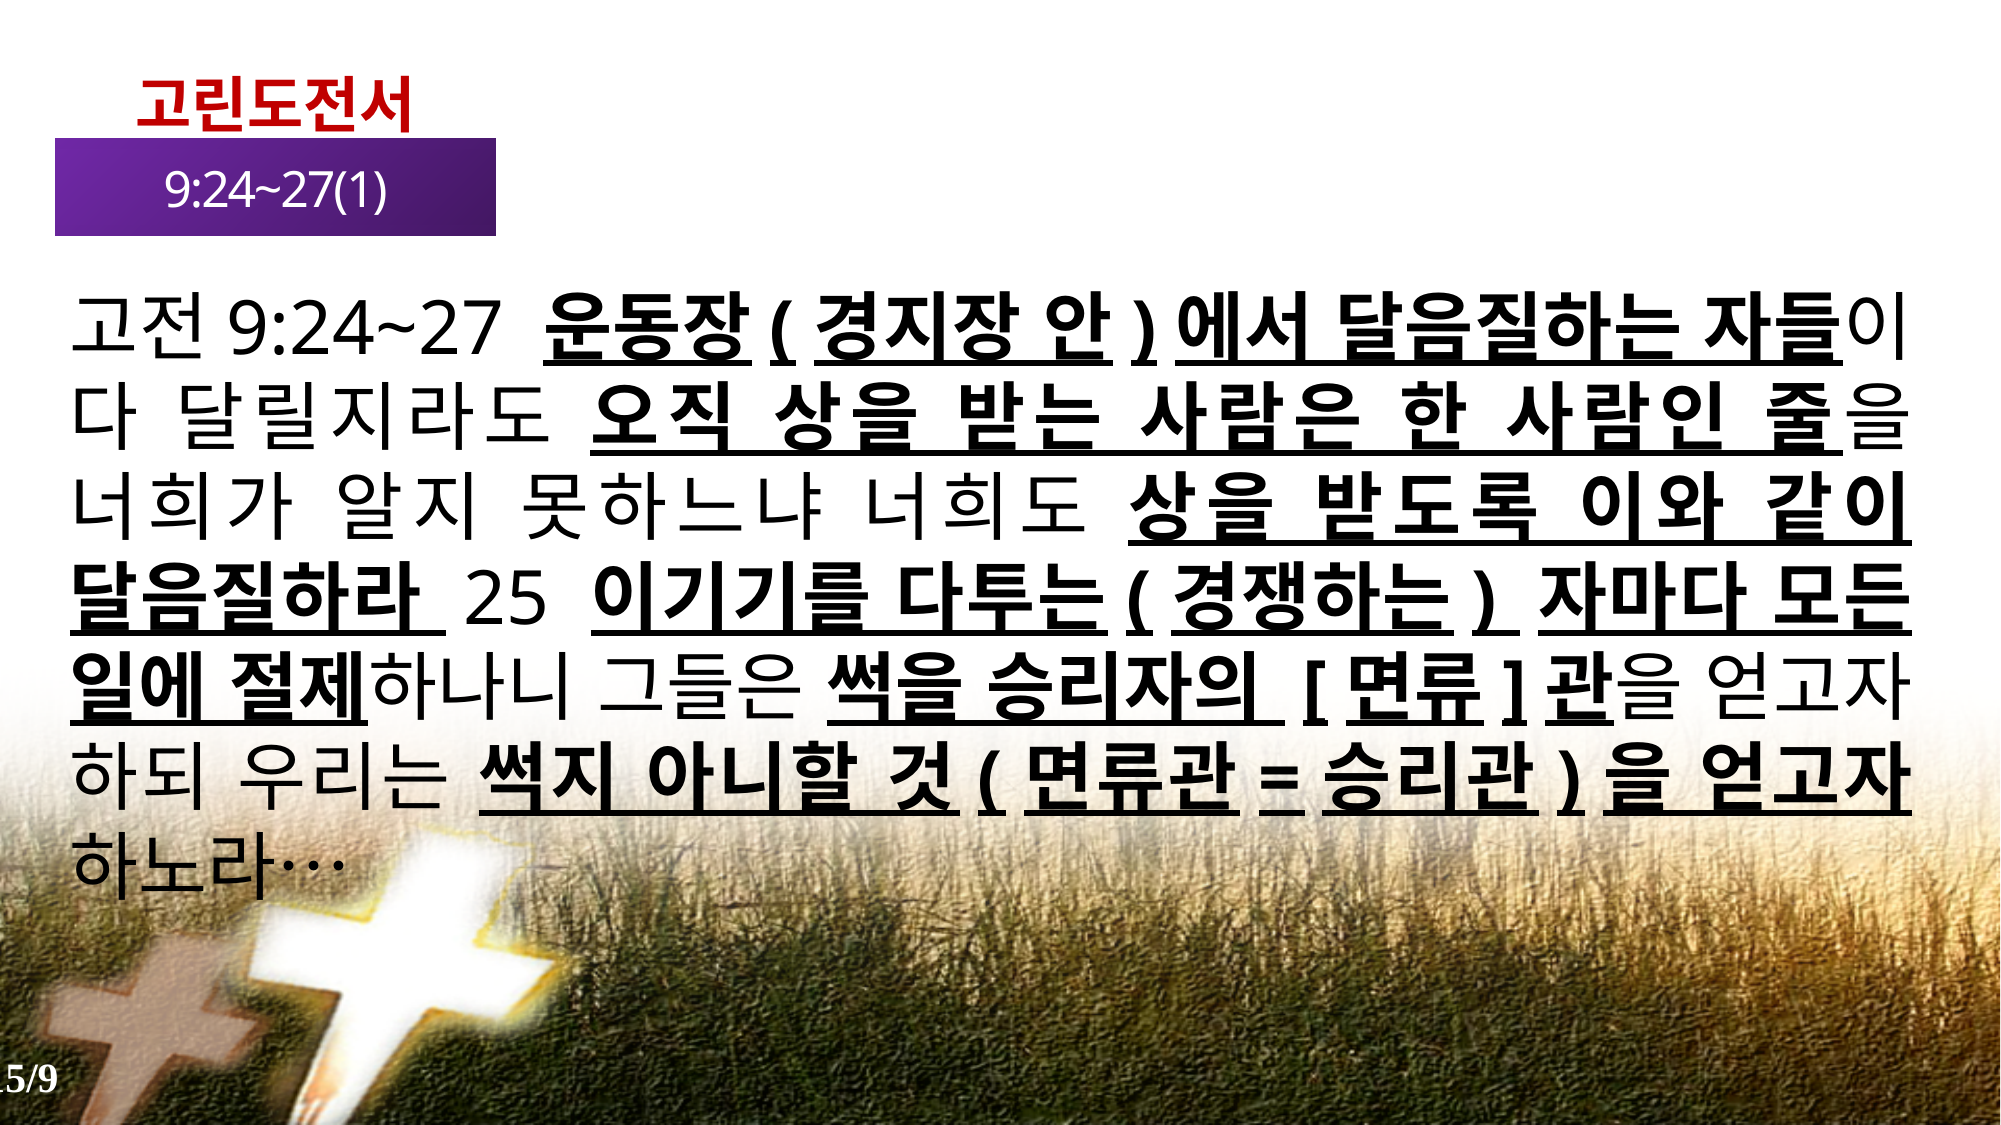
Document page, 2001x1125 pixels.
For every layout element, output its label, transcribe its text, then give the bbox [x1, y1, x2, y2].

text_box 고전9:24~27 운동장(경지장 안)에서 달음질하는 자들이 다 달릴지라도 오직 상을 받는 사람은 한 사람인 줄을 너희가 알지 못하느냐 너희도 상을 받도록 이와 같이 달음질하라 25 이기기를 다투는(경쟁하는) 자마다 모든 일에 절제하나니 그들은 썩을 승리자의 [면류]관을 얻고자 하되 우리는 썩지 아니할 것(면류관=승리관)을 얻고자 하노라… [54, 272, 1928, 918]
picture [0, 0, 2001, 1125]
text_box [55, 50, 496, 236]
